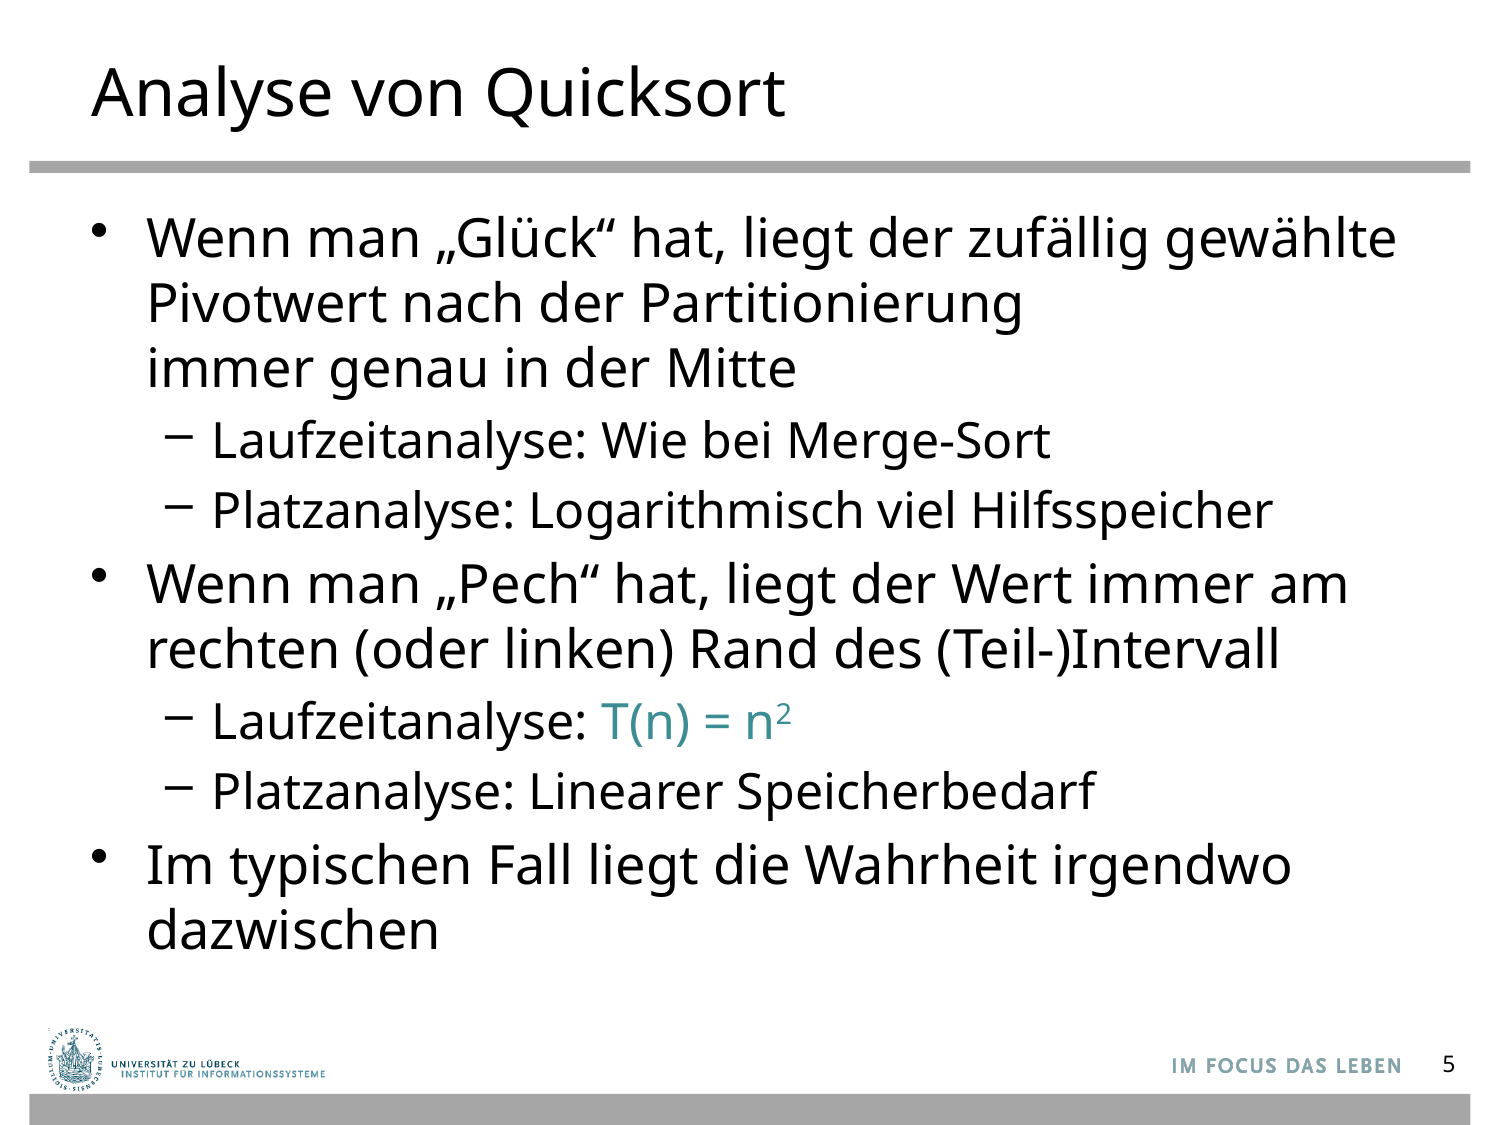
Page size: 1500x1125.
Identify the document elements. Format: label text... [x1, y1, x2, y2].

title Analyse von Quicksort [76, 42, 1427, 126]
list Wenn man „Glück“ hat, liegt der zufällig gewählte Pivotwert nach der Partitionierung immer genau in der Mitte Laufzeitanalyse: Wie bei Merge-Sort Platzanalyse: Logarithmisch viel Hilfsspeicher Wenn man „Pech“ hat, liegt der Wert immer am rechten (oder linken) Rand des (Teil-)Intervall Laufzeitanalyse: T(n) = n2 Platzanalyse: Linearer Speicherbedarf Im typischen Fall liegt die Wahrheit irgendwo dazwischen [75, 196, 1425, 1012]
picture [1173, 1058, 1305, 1073]
slide_number 5 [1305, 1050, 1471, 1083]
